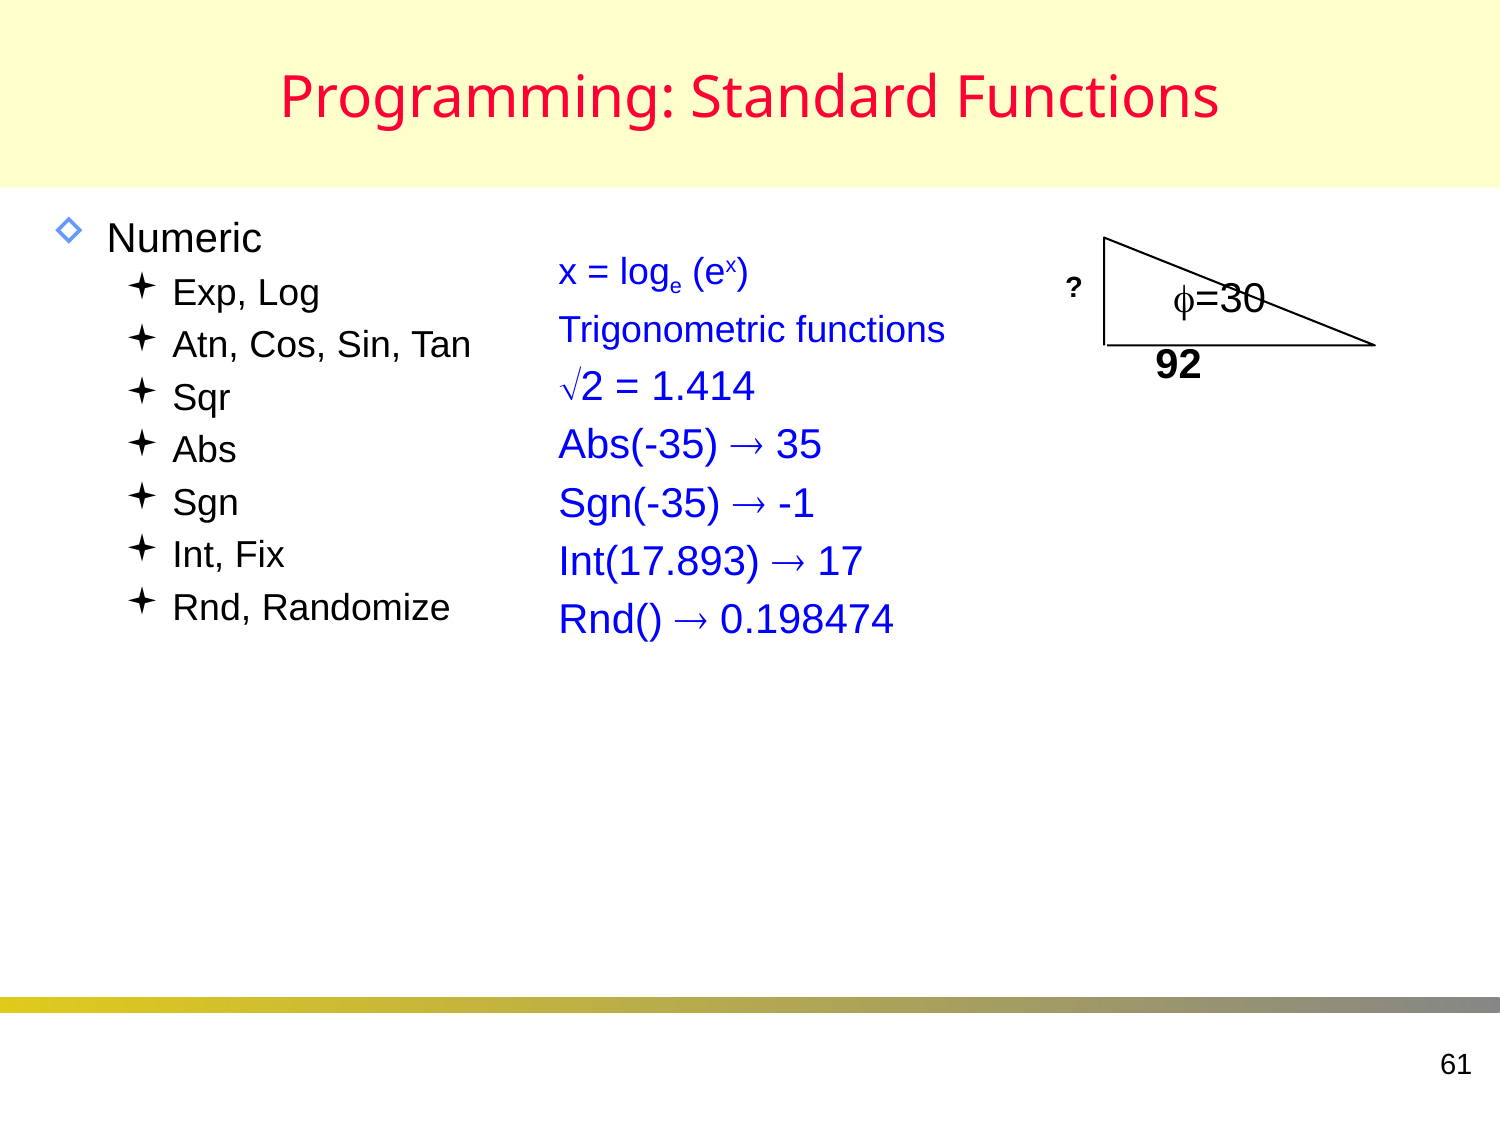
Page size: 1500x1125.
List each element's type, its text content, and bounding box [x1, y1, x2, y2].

list Numeric Exp, Log Atn, Cos, Sin, Tan Sqr Abs Sgn Int, Fix Rnd, Randomize [35, 202, 1488, 988]
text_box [1049, 237, 1376, 395]
title Programming: Standard Functions [0, 0, 1500, 188]
text_box x = loge (ex) Trigonometric functions 2 = 1.414 Abs(-35)  35 Sgn(-35)  -1 Int(17.893)  17 Rnd()  0.198474 [543, 239, 961, 650]
slide_number 61 [1174, 1024, 1488, 1101]
